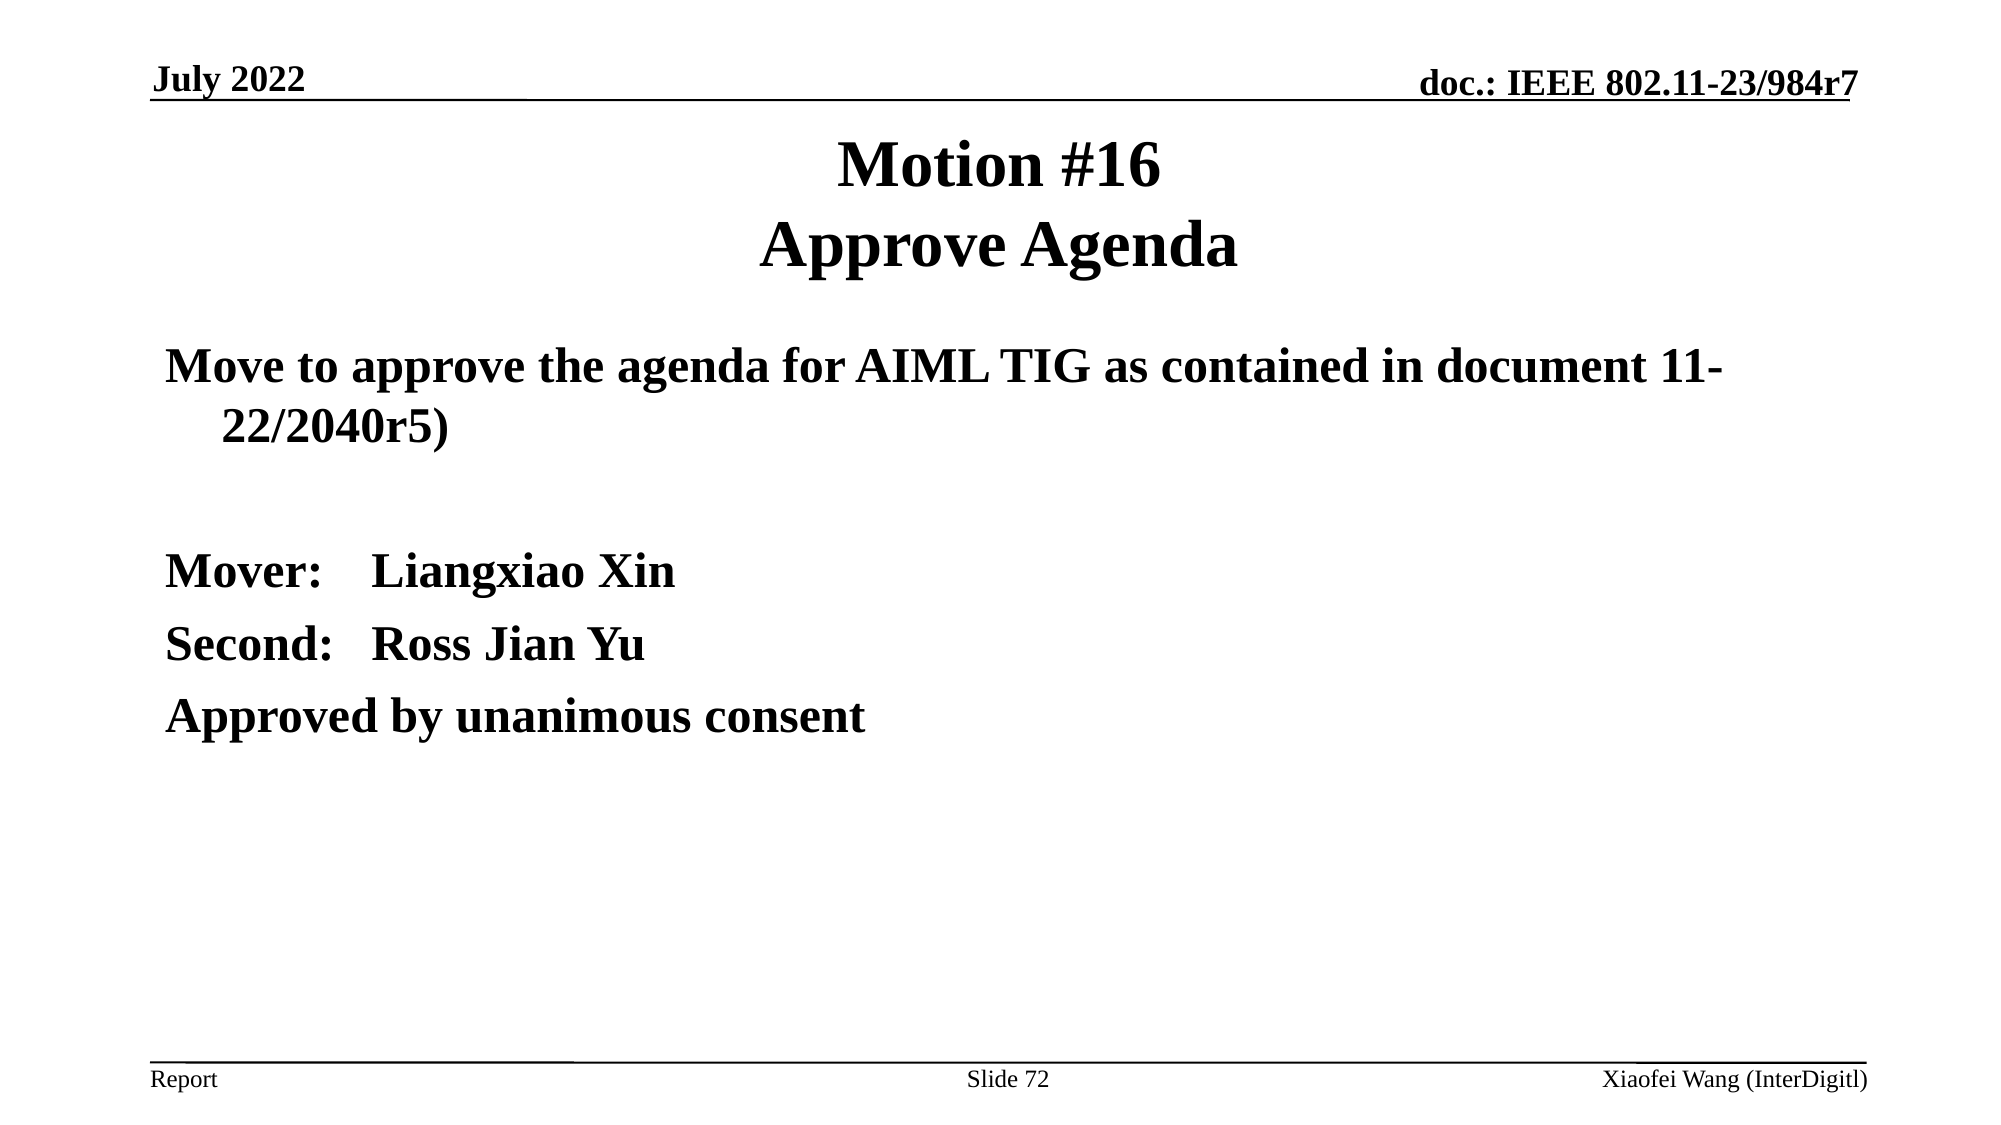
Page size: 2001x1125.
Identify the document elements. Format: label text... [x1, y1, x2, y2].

slide_number Slide 72 [950, 1061, 1067, 1123]
list Move to approve the agenda for AIML TIG as contained in document 11-22/2040r5) Mover: Liangxiao Xin Second: Ross Jian Yu Approved by unanimous consent [149, 324, 1850, 1000]
footer Xiaofei Wang (InterDigitl) [1171, 1061, 1869, 1093]
title Motion #16 Approve Agenda [149, 112, 1850, 288]
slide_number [152, 54, 563, 100]
